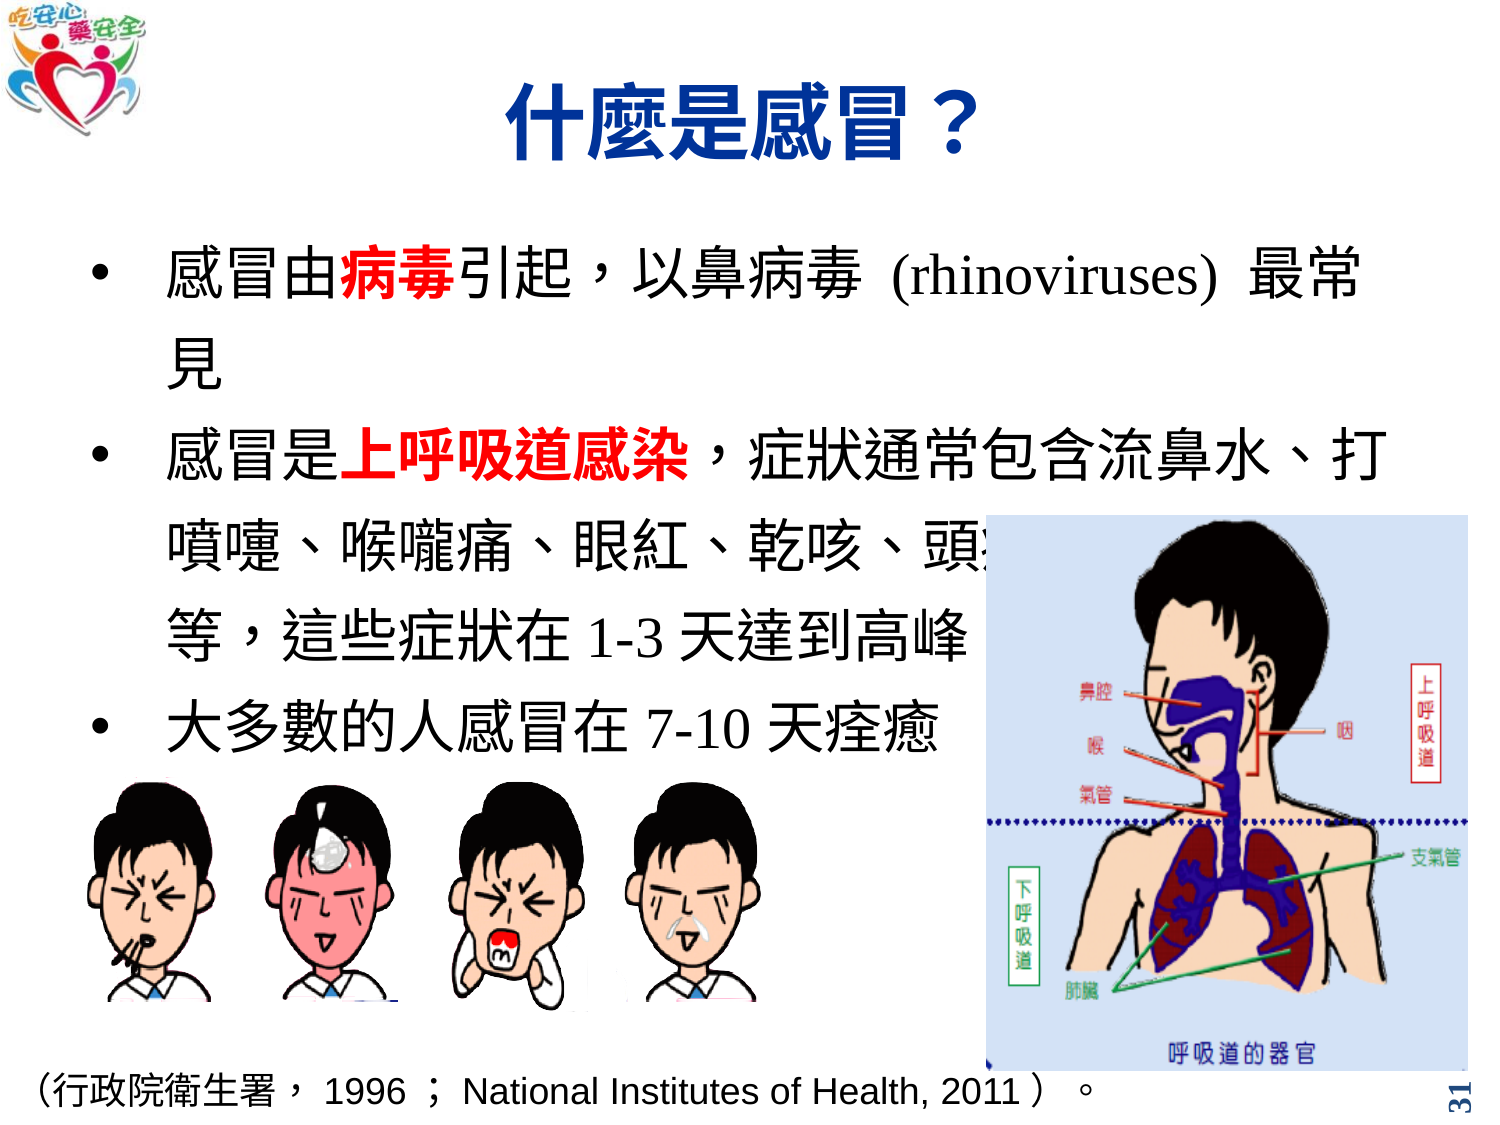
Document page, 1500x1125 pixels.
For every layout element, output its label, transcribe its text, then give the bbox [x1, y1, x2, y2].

text_box （行政院衛生署，1996；National Institutes of Health, 2011）。 [0, 1046, 1164, 1120]
list 感冒由病毒引起，以鼻病毒 (rhinoviruses) 最常見 感冒是上呼吸道感染，症狀通常包含流鼻水、打噴嚏、喉嚨痛、眼紅、乾咳、頭痛及全身痠痛等，這些症狀在1-3天達到高峰 大多數的人感冒在7-10天痊癒 [75, 208, 1425, 1005]
title 什麼是感冒？ [75, 45, 1425, 197]
slide_number 31 [1427, 1037, 1488, 1125]
picture [0, 0, 152, 143]
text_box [76, 774, 763, 1012]
picture [985, 514, 1469, 1071]
